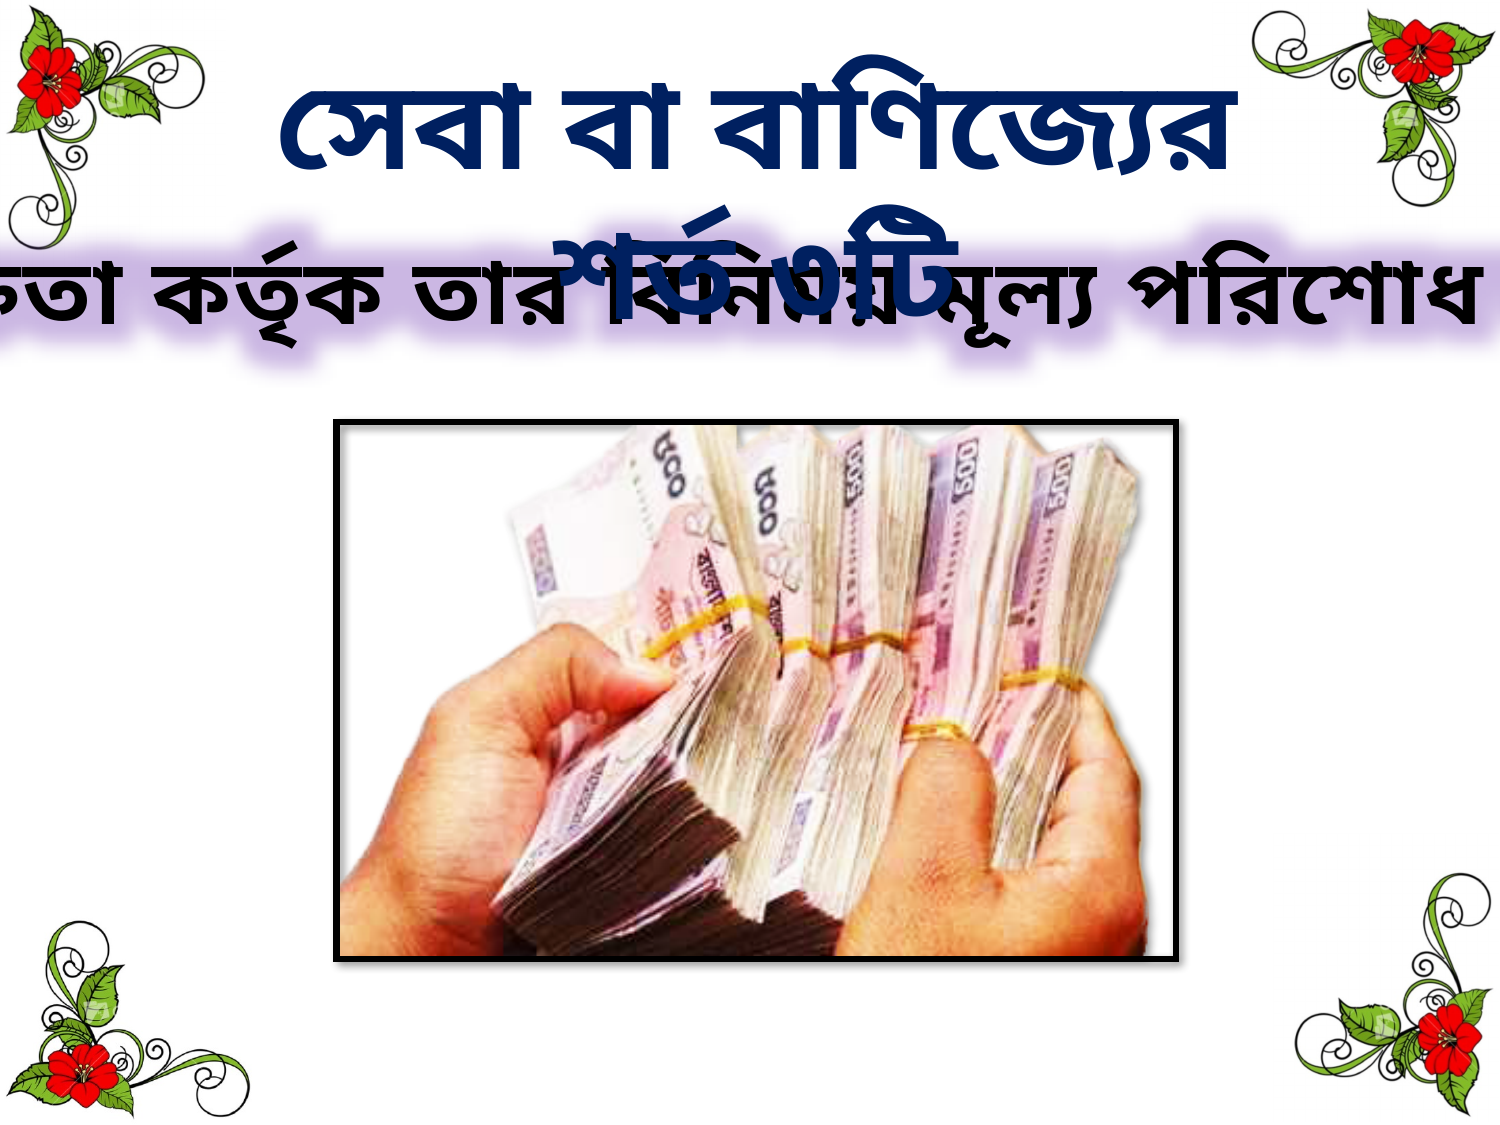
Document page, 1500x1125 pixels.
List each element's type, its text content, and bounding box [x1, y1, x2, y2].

picture [1274, 834, 1499, 1122]
text_box ২. ক্রেতা কর্তৃক তার বিনিময় মূল্য পরিশোধ করা [1338, 225, 1500, 351]
text_box সেবা বা বাণিজ্যের শর্ত ৩টি [174, 37, 1338, 353]
text_box ২. ক্রেতা কর্তৃক তার বিনিময় মূল্য পরিশোধ করা [0, 225, 174, 351]
picture [1, 0, 226, 205]
picture [1213, 3, 1500, 205]
picture [0, 899, 289, 1125]
picture [339, 424, 1174, 957]
